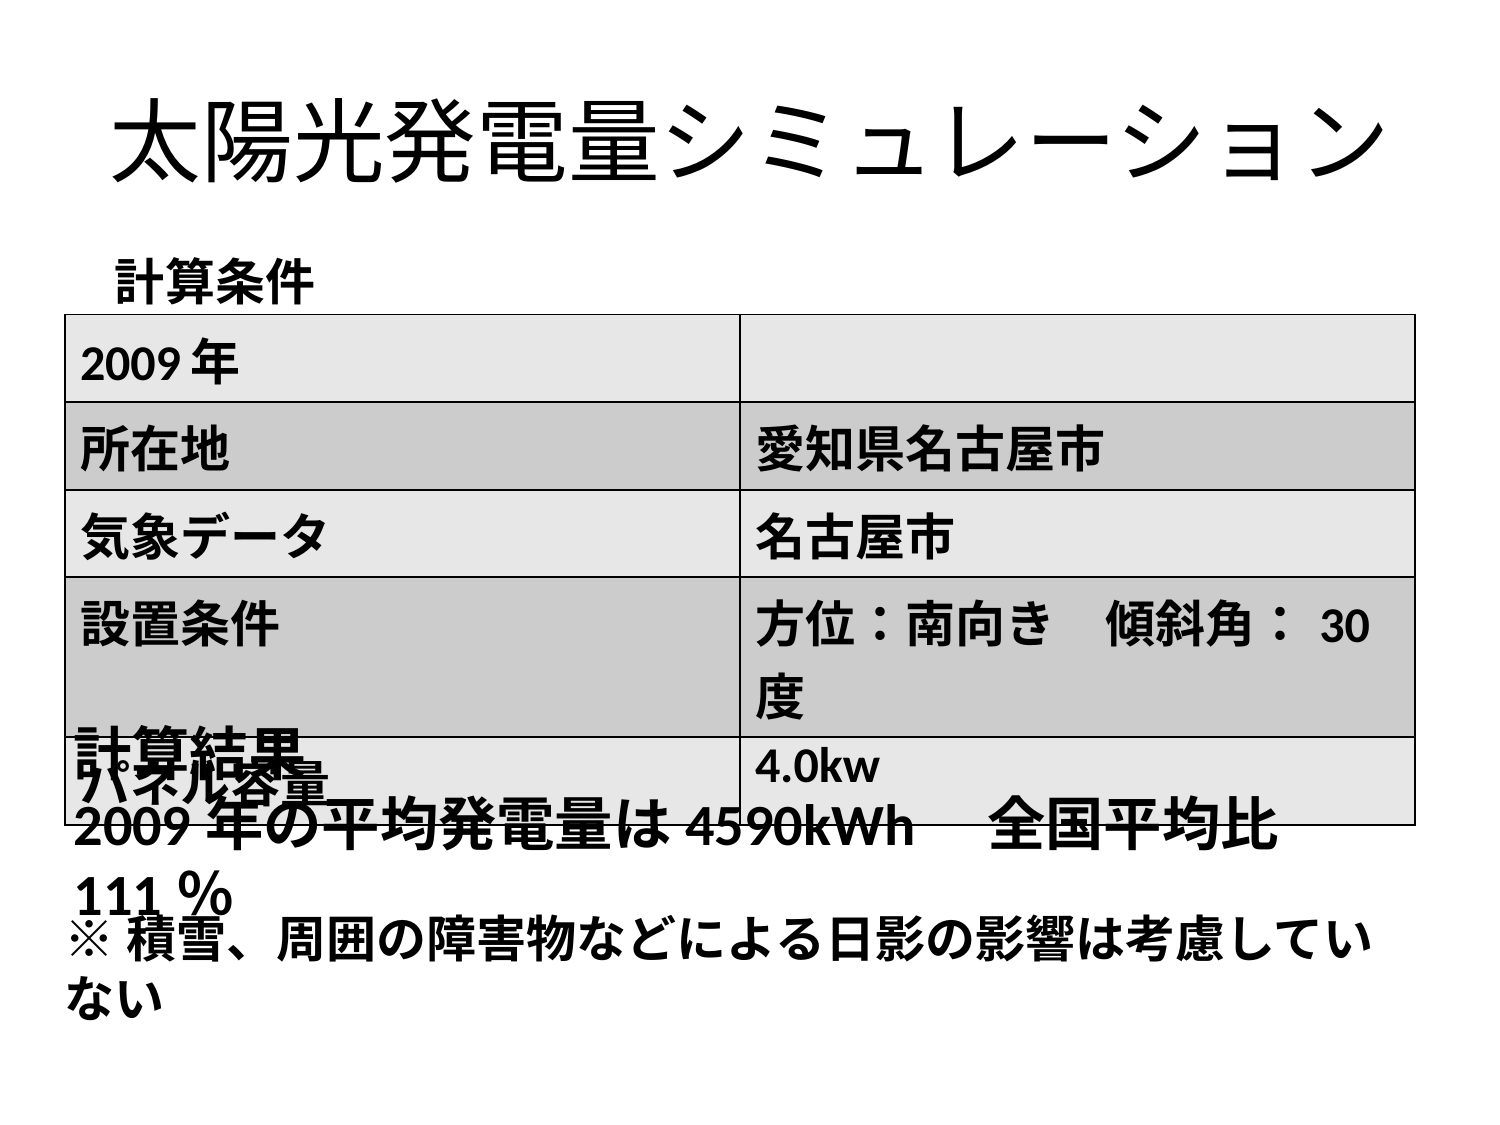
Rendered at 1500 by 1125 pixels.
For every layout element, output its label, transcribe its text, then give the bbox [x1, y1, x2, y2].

table_cell 設置条件 [66, 578, 739, 709]
table_header [741, 315, 1414, 401]
text_box 計算結果 2009年の平均発電量は4590kWh 全国平均比111％ [58, 709, 1441, 935]
table_cell 方位：南向き 傾斜角：30度 [741, 578, 1414, 709]
text_box 計算条件 [100, 243, 514, 319]
title 太陽光発電量シミュレーション [75, 45, 1425, 233]
table_cell 気象データ [66, 491, 739, 576]
table_header 2009年 [66, 315, 739, 401]
table_cell 愛知県名古屋市 [741, 403, 1414, 489]
text_box ※積雪、周囲の障害物などによる日影の影響は考慮していない [49, 899, 1420, 1035]
table_cell 所在地 [66, 403, 739, 489]
table_cell 名古屋市 [741, 491, 1414, 576]
